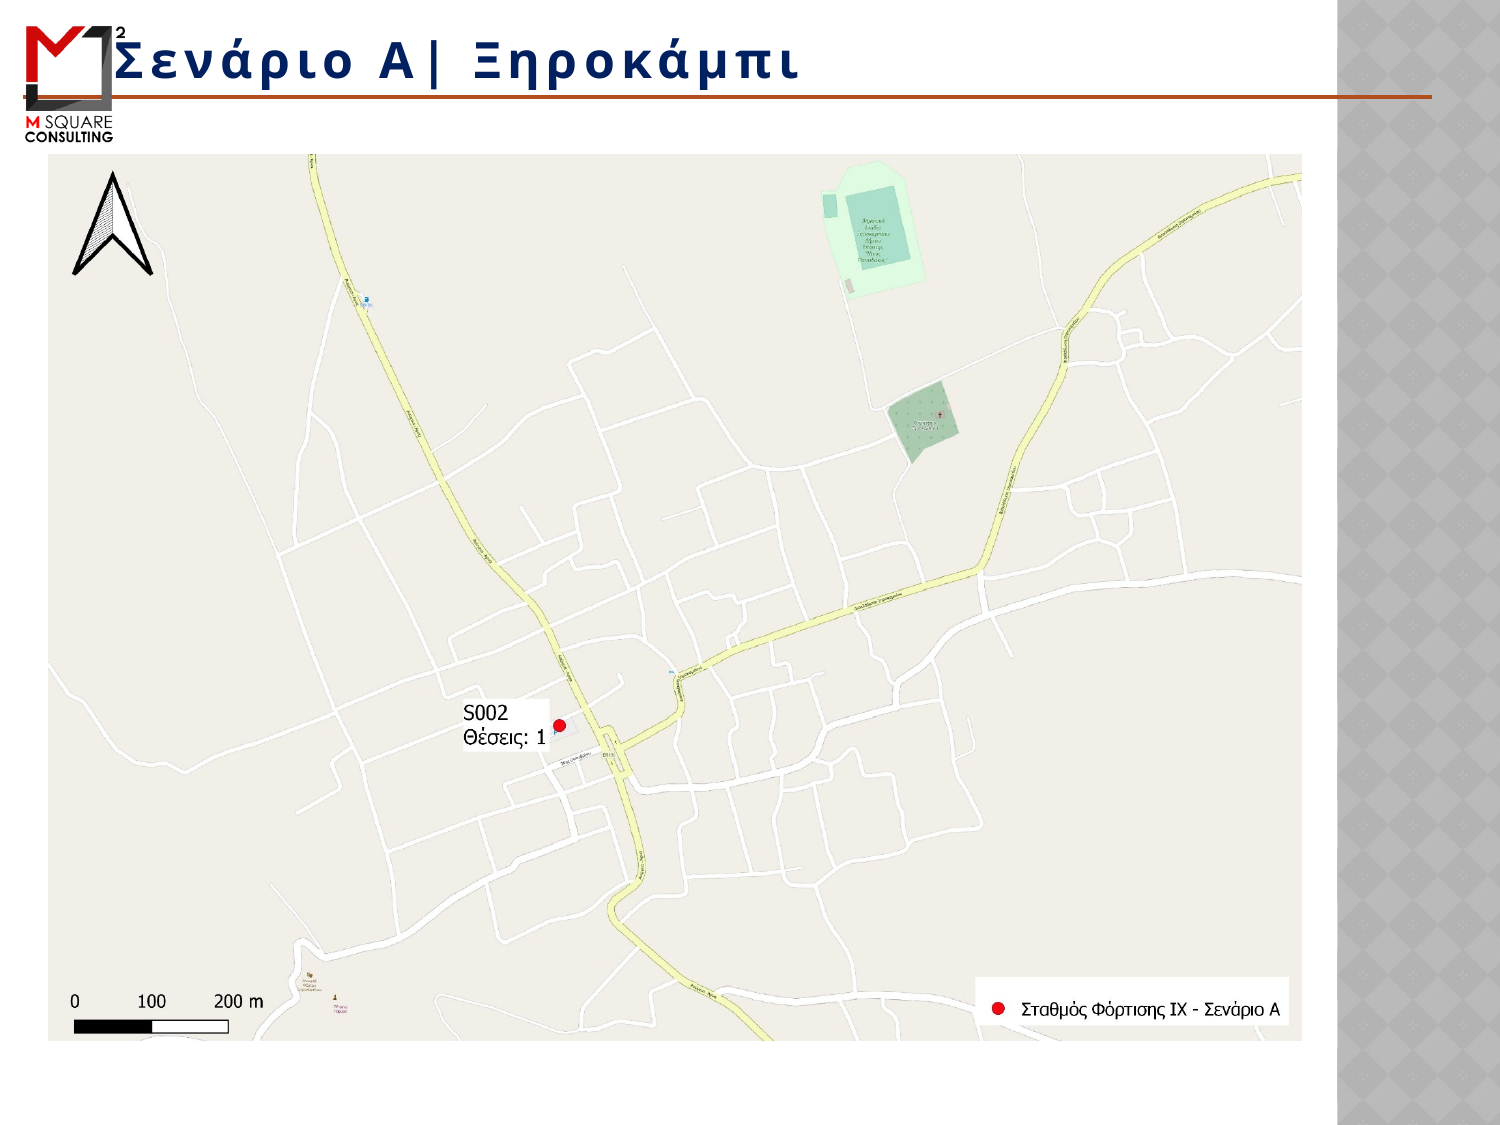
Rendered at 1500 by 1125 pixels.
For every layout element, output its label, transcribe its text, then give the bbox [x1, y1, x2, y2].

table_cell [1337, 0, 1500, 1125]
picture [48, 154, 1302, 1042]
picture [19, 19, 129, 148]
table_cell 1 [131, 99, 1394, 105]
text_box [1394, 99, 1431, 104]
text_box Σενάριο Α| Ξηροκάμπι [99, 12, 1394, 95]
